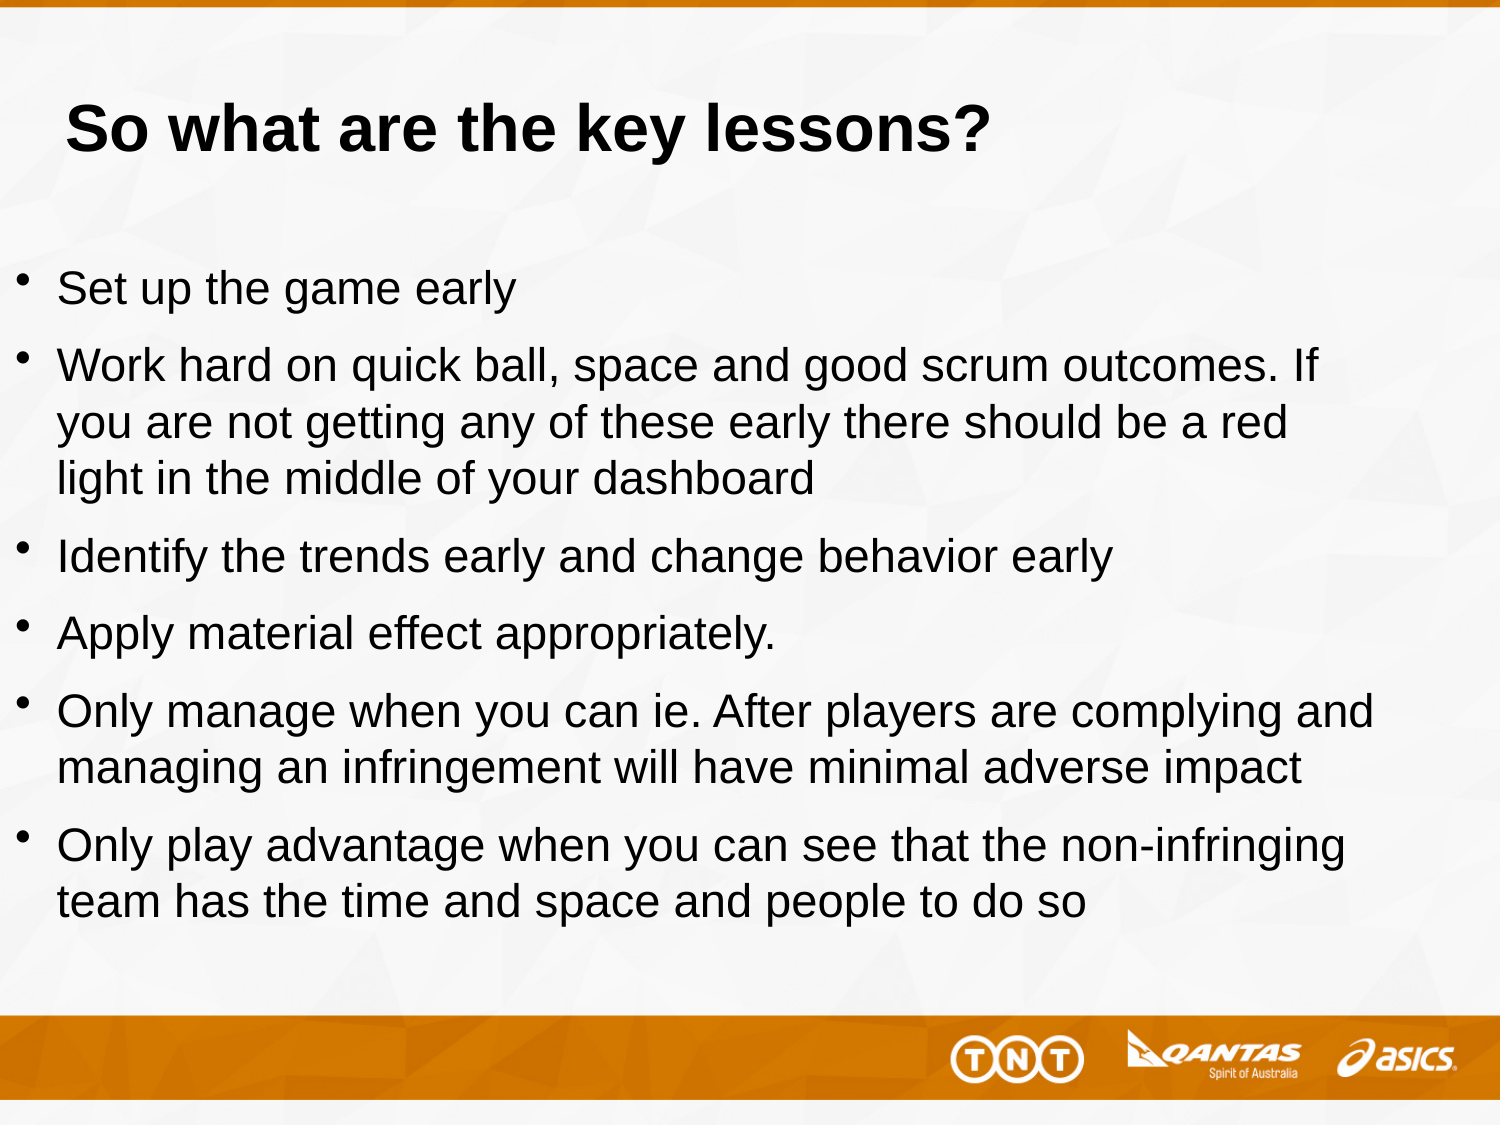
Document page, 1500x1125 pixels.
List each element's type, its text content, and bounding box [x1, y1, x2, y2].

list Set up the game early Work hard on quick ball, space and good scrum outcomes. If you are not getting any of these early there should be a red light in the middle of your dashboard Identify the trends early and change behavior early Apply material effect appropriately. Only manage when you can ie. After players are complying and managing an infringement will have minimal adverse impact Only play advantage when you can see that the non-infringing team has the time and space and people to do so [0, 249, 1400, 963]
title So what are the key lessons? [50, 62, 1500, 188]
picture [0, 0, 1500, 1125]
